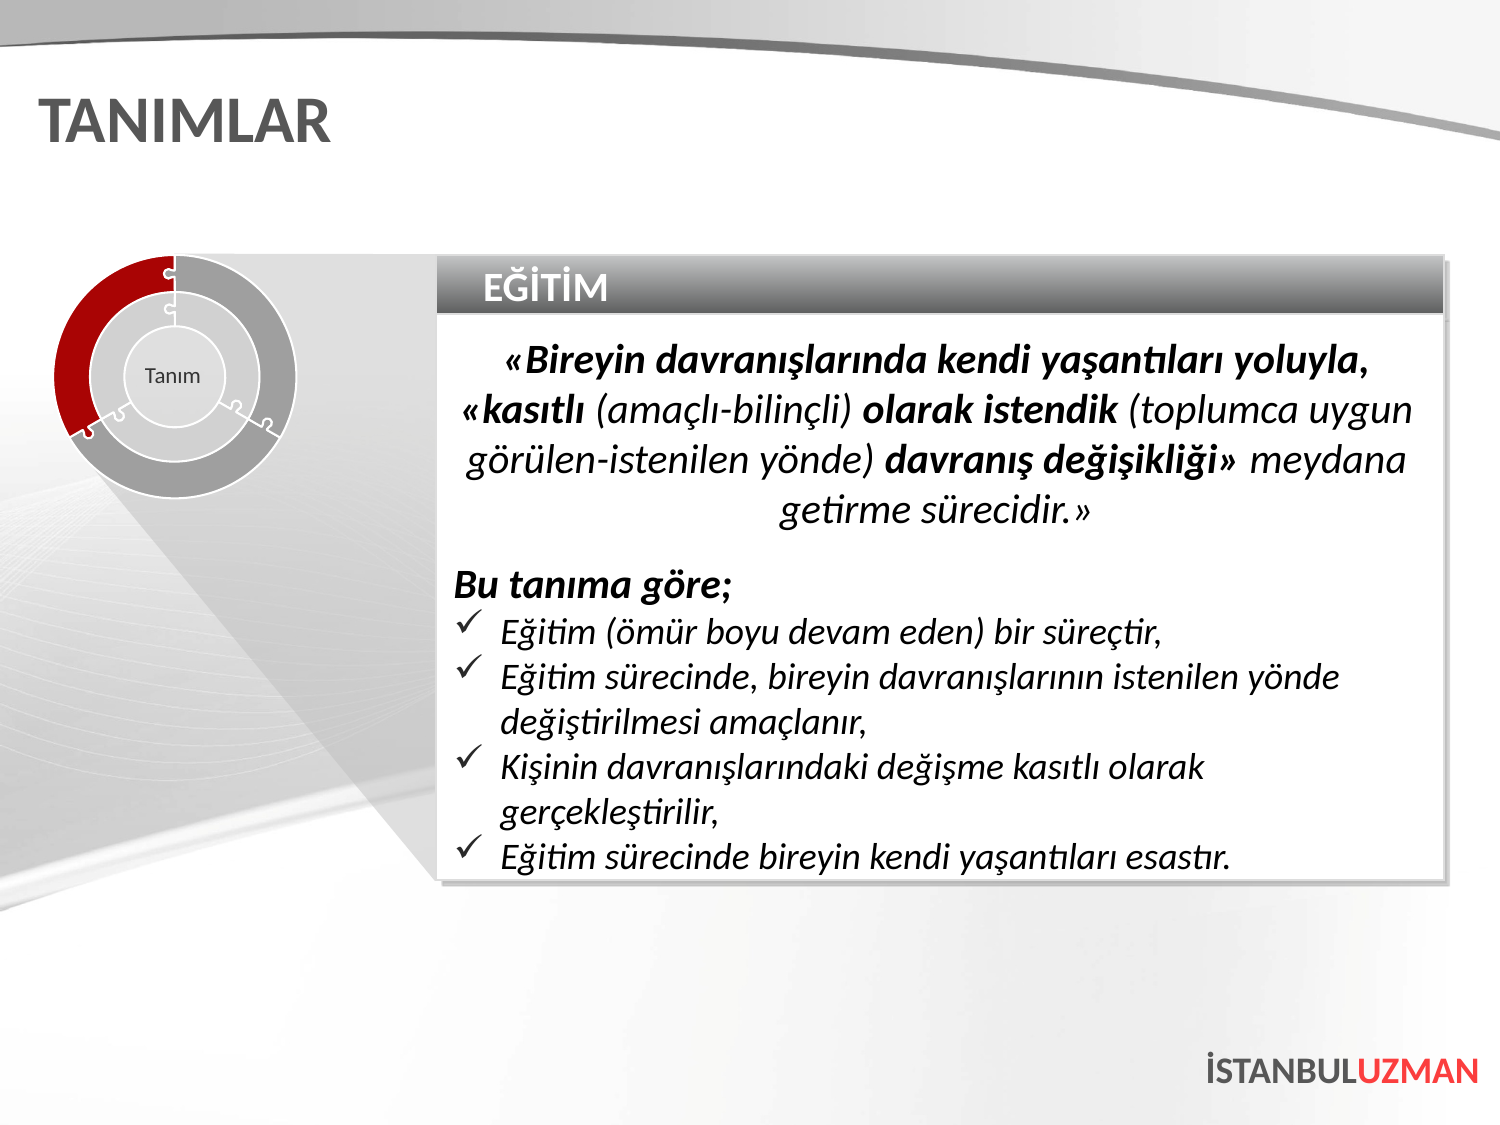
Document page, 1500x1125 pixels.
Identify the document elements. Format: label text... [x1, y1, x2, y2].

text_box [125, 253, 436, 882]
text_box TANIMLAR [38, 67, 1485, 174]
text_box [52, 254, 297, 499]
text_box «Bireyin davranışlarında kendi yaşantıları yoluyla, «kasıtlı (amaçlı-bilinçli) olarak istendik (toplumca uygun görülen-istenilen yönde) davranış değişikliği» meydana getirme sürecidir.» Bu tanıma göre; Eğitim (ömür boyu devam eden) bir süreçtir, Eğitim sürecinde, bireyin davranışlarının istenilen yönde değiştirilmesi amaçlanır, Kişinin davranışlarındaki değişme kasıtlı olarak gerçekleştirilir, Eğitim sürecinde bireyin kendi yaşantıları esastır. [435, 314, 1444, 881]
text_box İSTANBULUZMAN [1133, 1046, 1480, 1125]
picture [0, 0, 1500, 1125]
text_box EĞİTİM [435, 255, 1444, 314]
